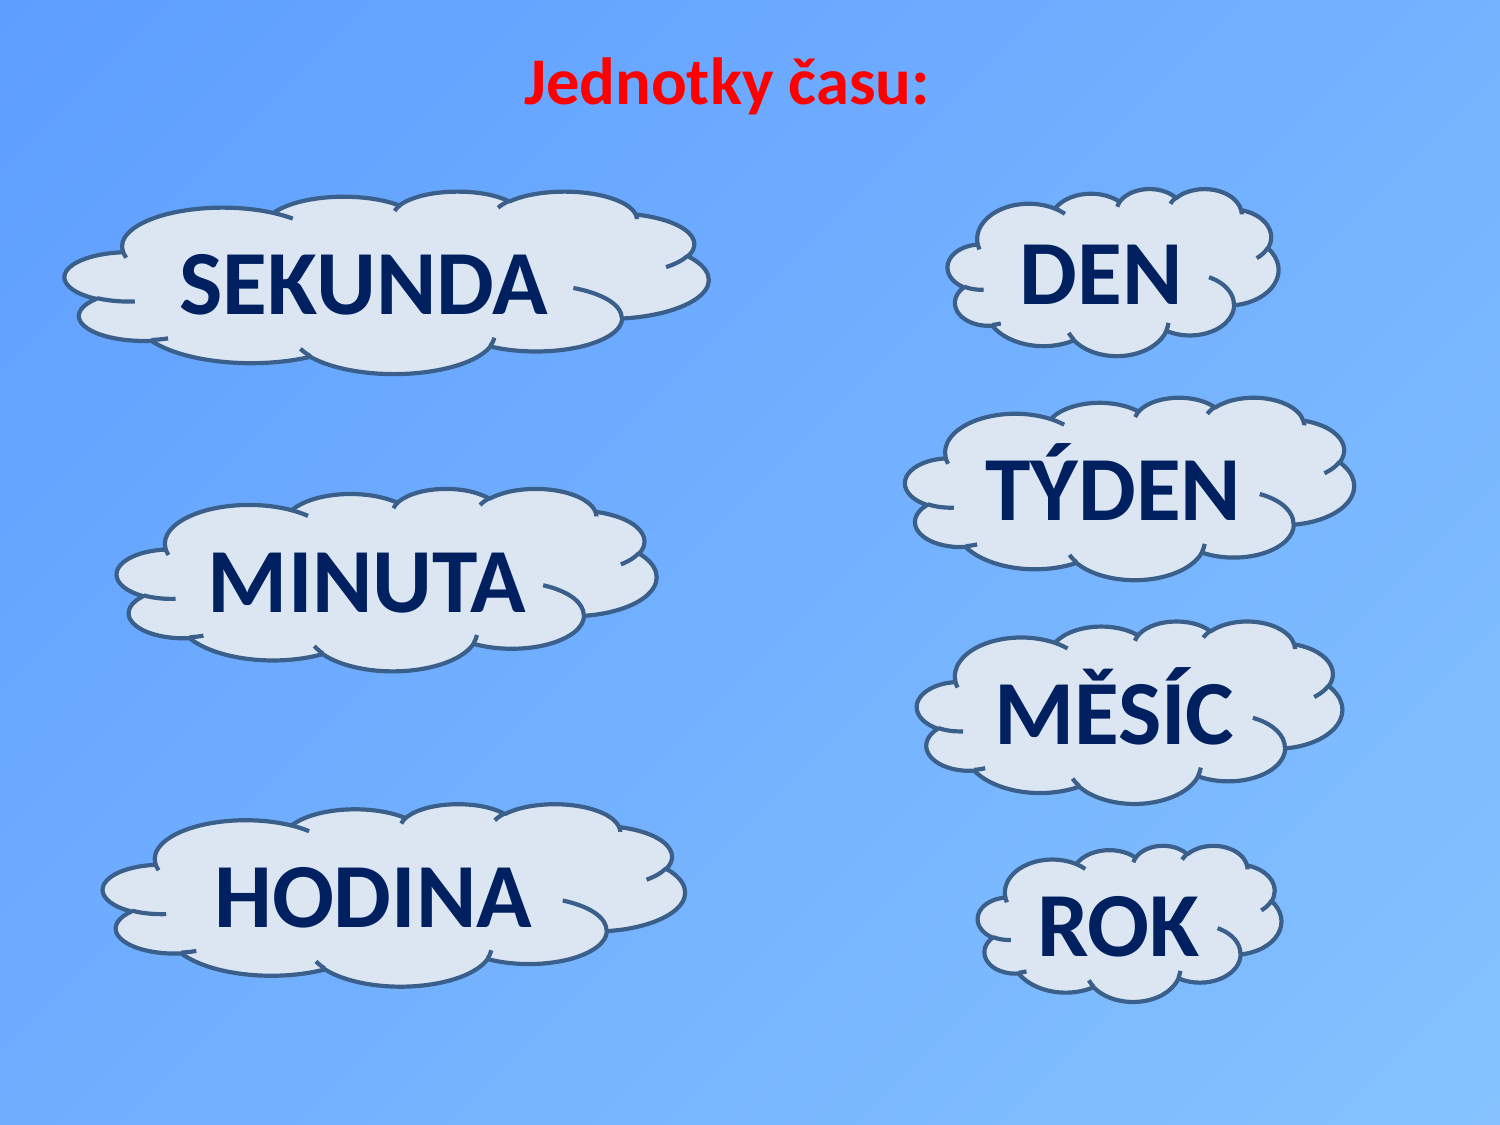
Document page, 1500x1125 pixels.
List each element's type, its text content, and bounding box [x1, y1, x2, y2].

text_box HODINA [100, 802, 688, 989]
text_box Jednotky času: [509, 30, 946, 126]
text_box SEKUNDA [62, 189, 711, 377]
text_box TÝDEN [902, 395, 1357, 583]
text_box DEN [945, 186, 1281, 359]
text_box MĚSÍC [914, 619, 1345, 807]
text_box MINUTA [114, 486, 659, 674]
text_box ROK [975, 843, 1284, 1005]
